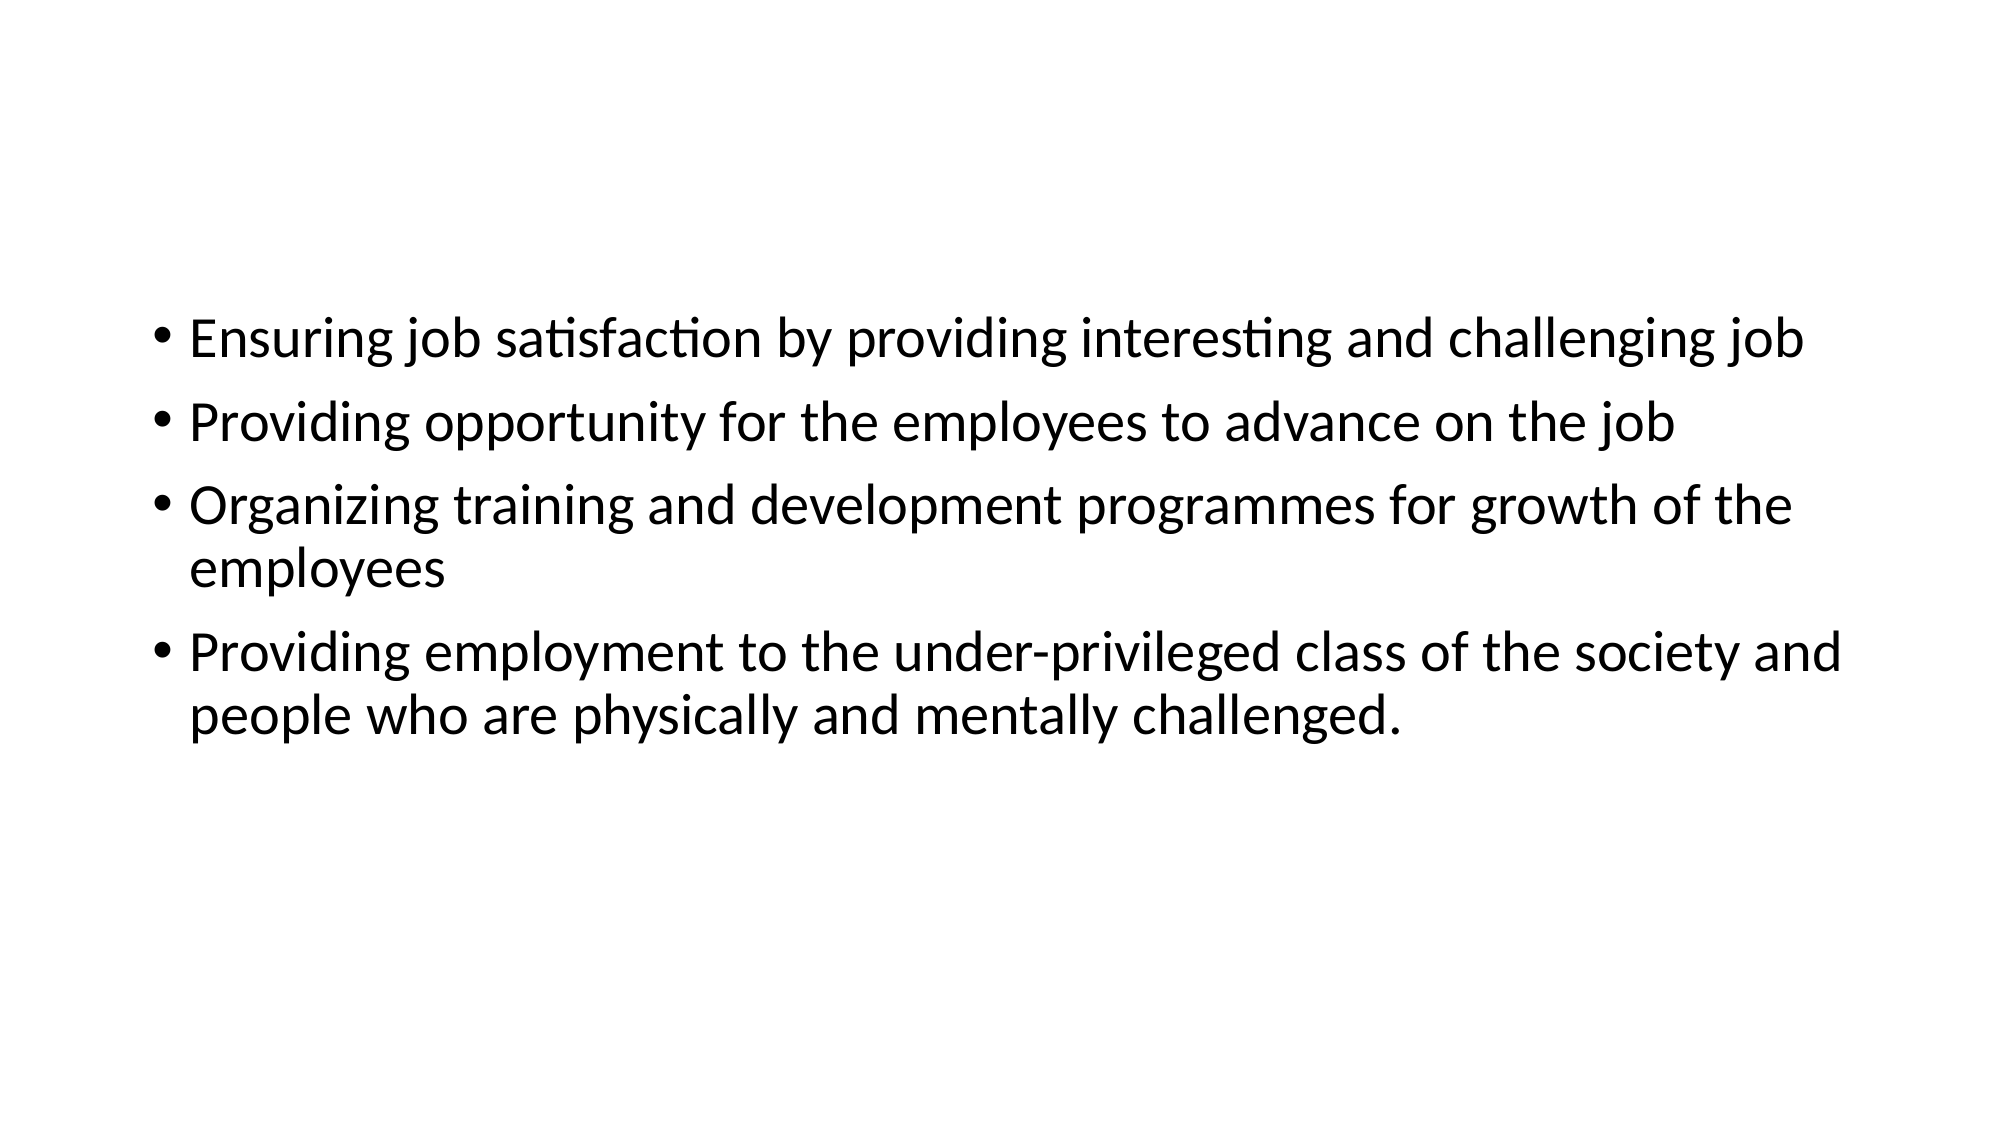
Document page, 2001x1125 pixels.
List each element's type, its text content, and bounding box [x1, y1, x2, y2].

list Ensuring job satisfaction by providing interesting and challenging job Providing opportunity for the employees to advance on the job Organizing training and development programmes for growth of the employees Providing employment to the under-privileged class of the society and people who are physically and mentally challenged. [137, 299, 1863, 1014]
